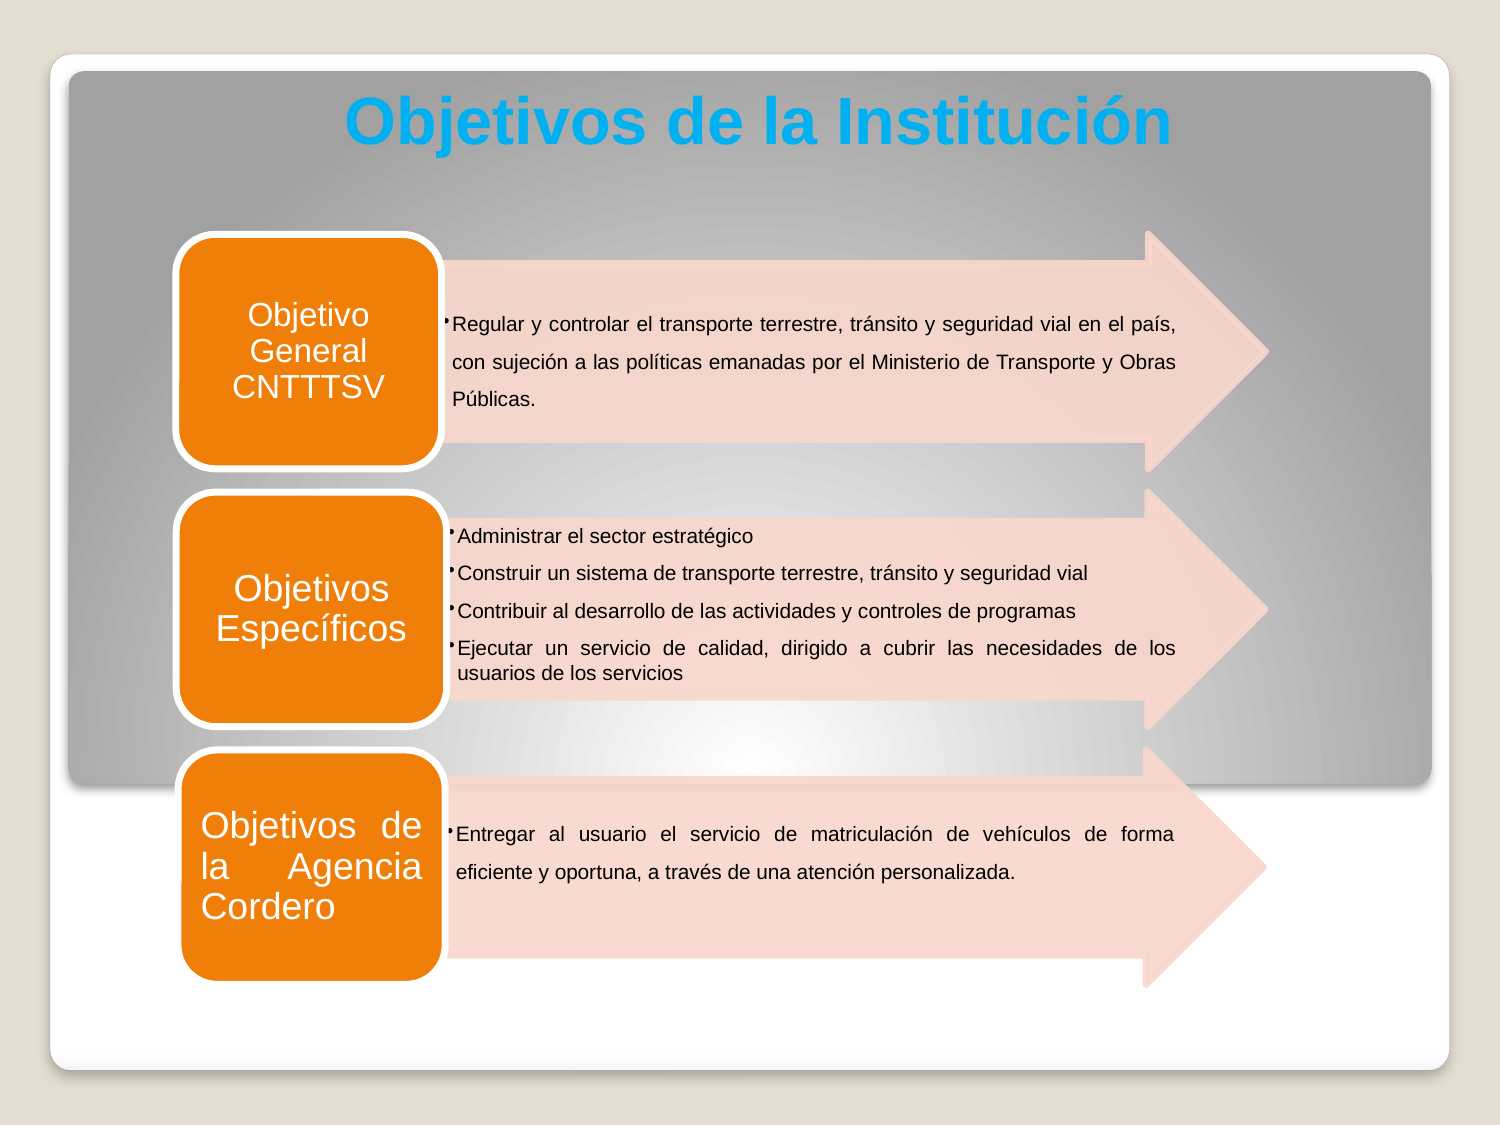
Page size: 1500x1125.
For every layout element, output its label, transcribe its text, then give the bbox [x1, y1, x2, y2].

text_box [175, 234, 1266, 985]
text_box Objetivos de la Institución [82, 70, 1437, 165]
